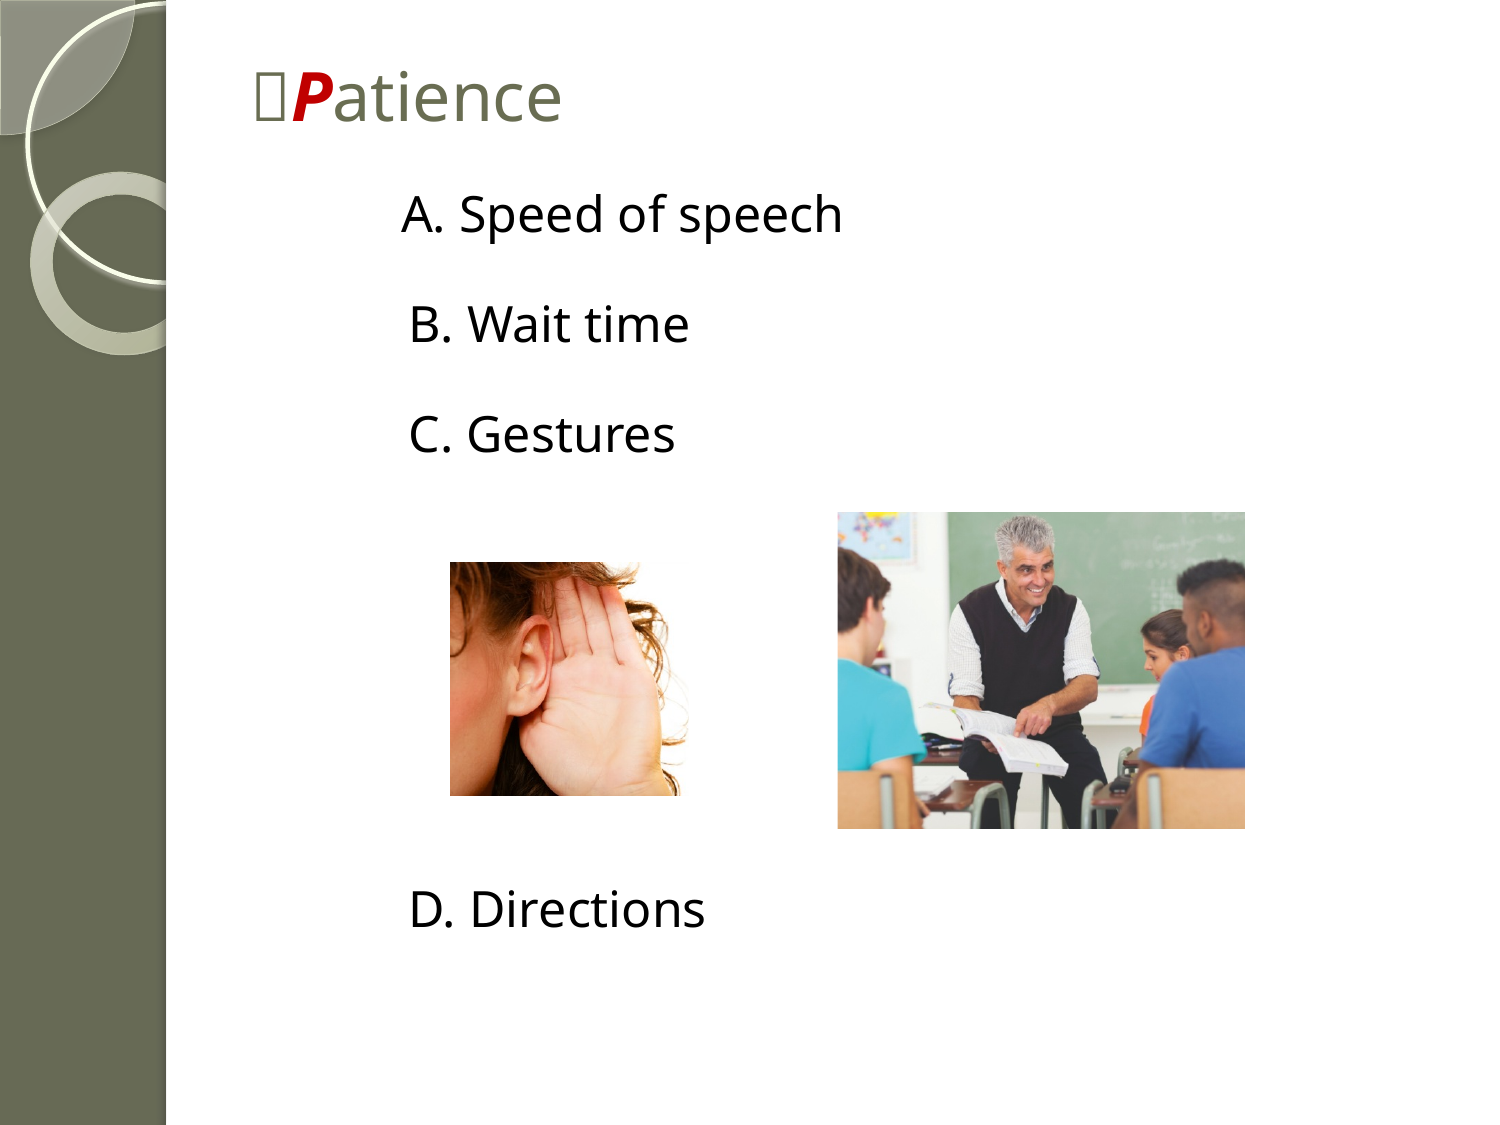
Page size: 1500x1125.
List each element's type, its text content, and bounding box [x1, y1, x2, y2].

title Patience [235, 45, 1466, 225]
text_box A. Speed of speech B. Wait time C. Gestures D. Directions [337, 174, 1425, 990]
picture [449, 562, 689, 796]
picture [837, 512, 1246, 829]
